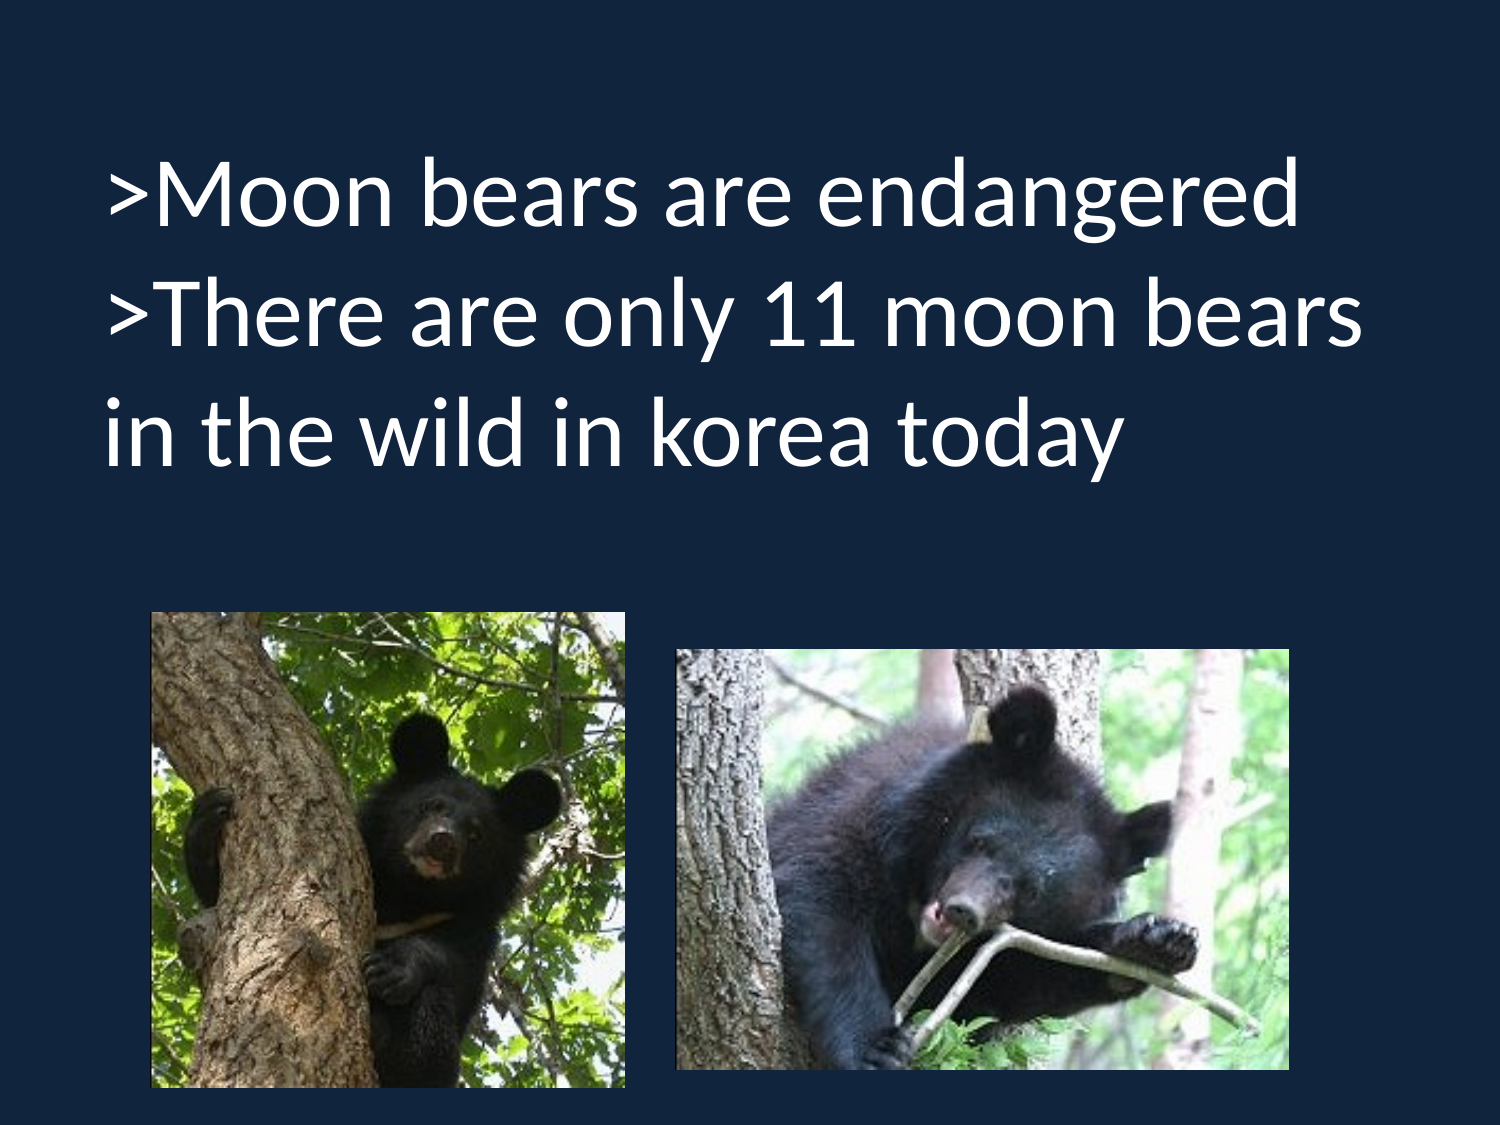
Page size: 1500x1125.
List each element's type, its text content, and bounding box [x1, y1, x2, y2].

picture [674, 649, 1289, 1070]
picture [149, 612, 626, 1088]
title >Moon bears are endangered >There are only 11 moon bears in the wild in korea today [87, 112, 1413, 500]
